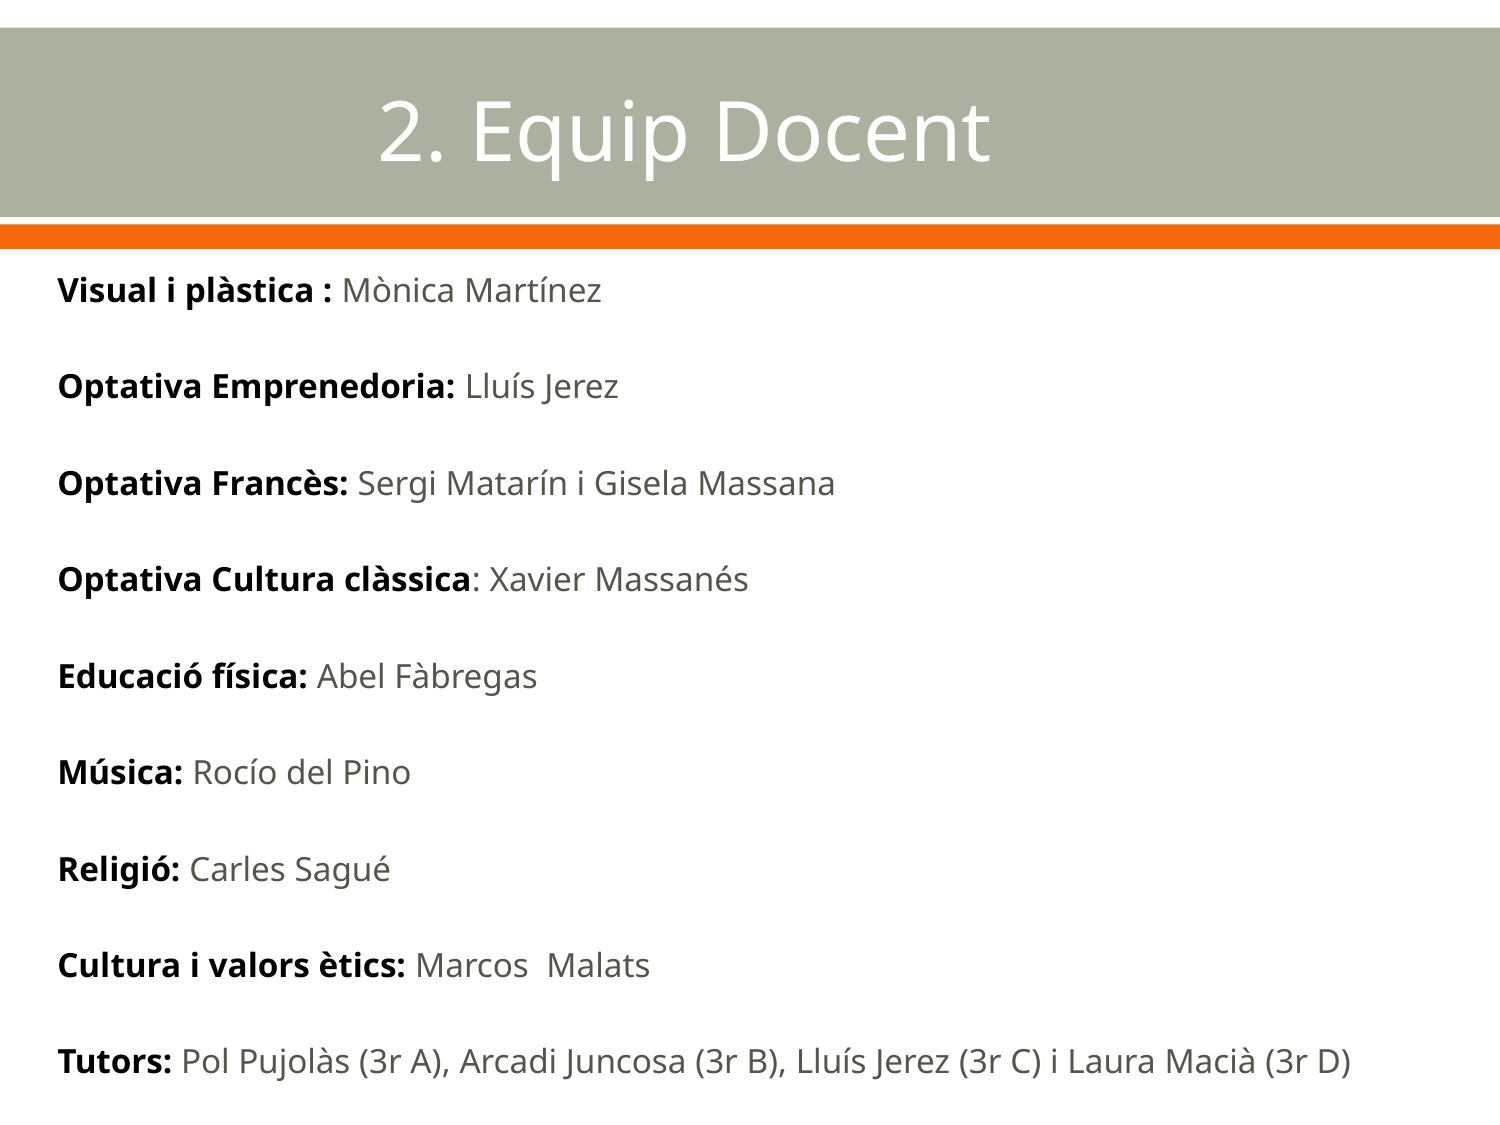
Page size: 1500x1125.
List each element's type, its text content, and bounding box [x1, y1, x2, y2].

text_box Visual i plàstica : Mònica Martínez Optativa Emprenedoria: Lluís Jerez Optativa Francès: Sergi Matarín i Gisela Massana Optativa Cultura clàssica: Xavier Massanés Educació física: Abel Fàbregas Música: Rocío del Pino Religió: Carles Sagué Cultura i valors ètics: Marcos Malats Tutors: Pol Pujolàs (3r A), Arcadi Juncosa (3r B), Lluís Jerez (3r C) i Laura Macià (3r D) [41, 261, 1464, 1102]
text_box 2. Equip Docent [363, 70, 1114, 186]
